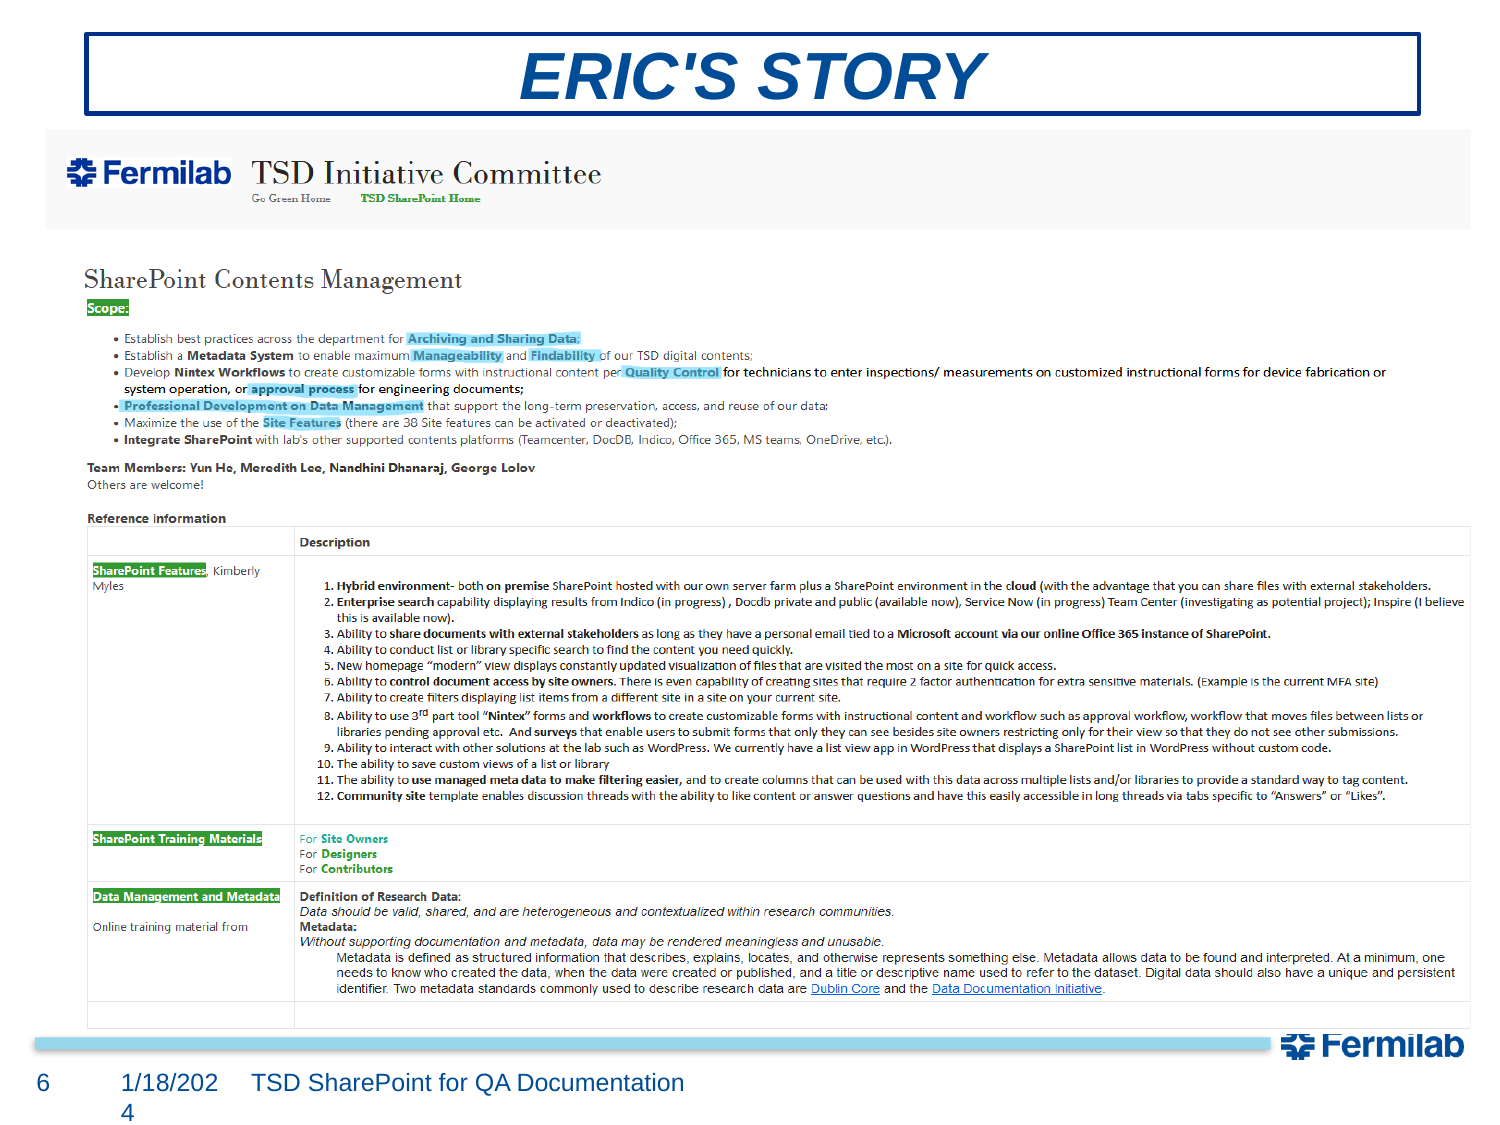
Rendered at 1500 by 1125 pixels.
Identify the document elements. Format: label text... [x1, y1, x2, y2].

title ERIC'S STORY [86, 34, 1419, 114]
picture [44, 128, 1471, 1060]
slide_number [120, 1066, 232, 1107]
footer TSD SharePoint for QA Documentation [251, 1066, 1277, 1107]
slide_number 6 [36, 1066, 105, 1106]
